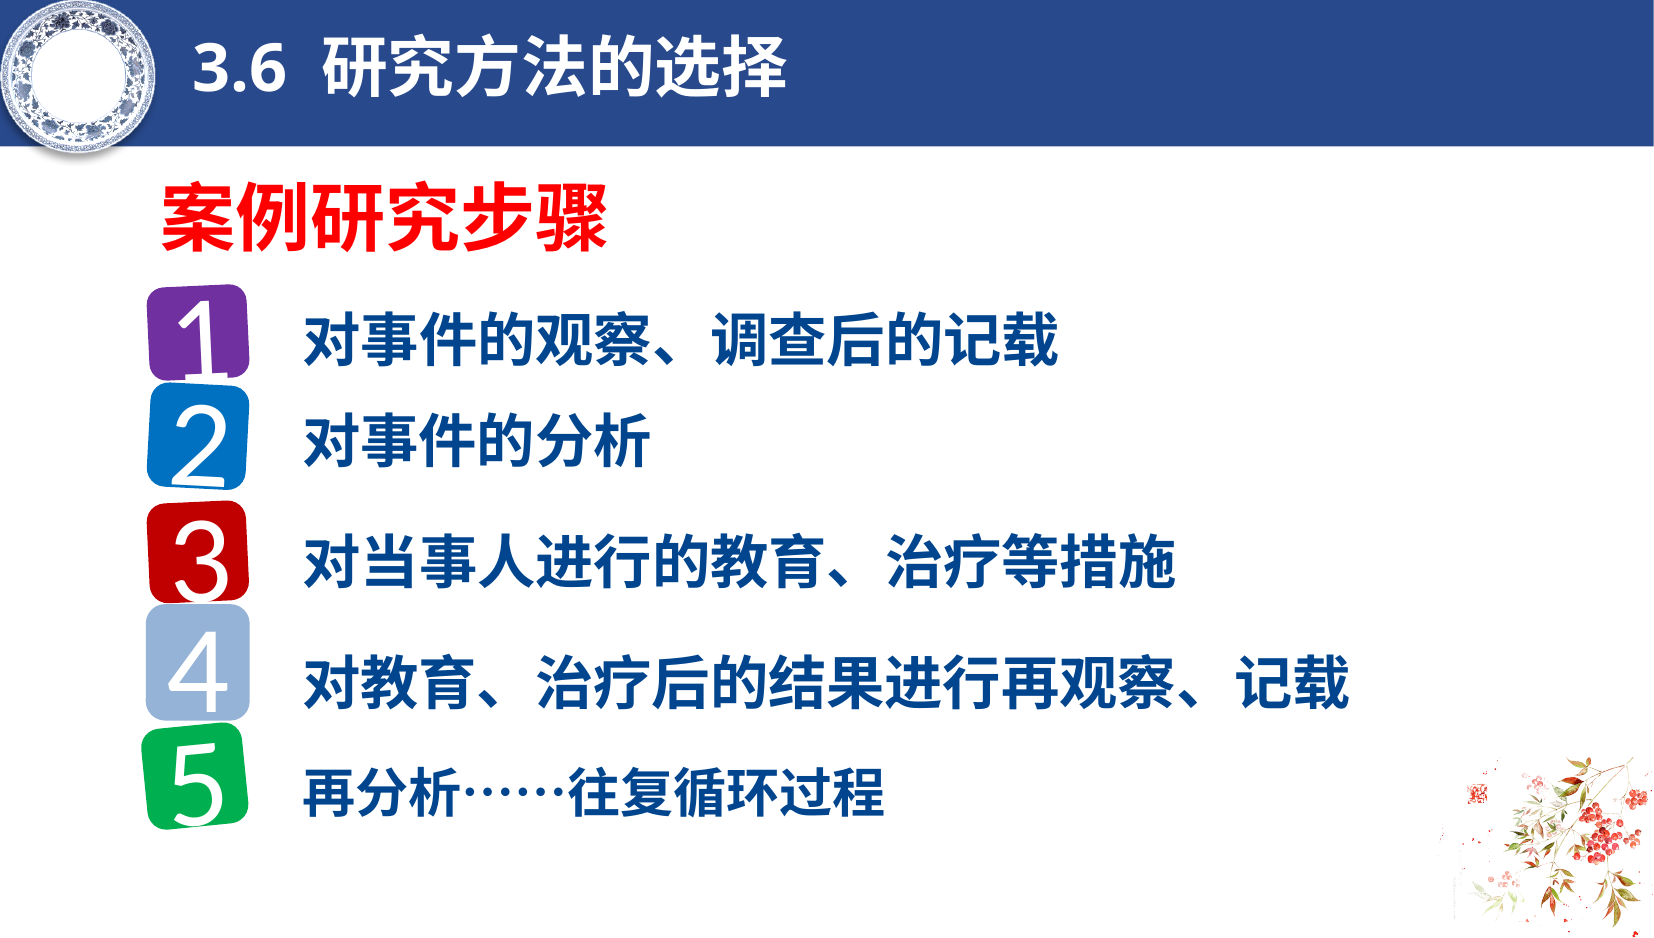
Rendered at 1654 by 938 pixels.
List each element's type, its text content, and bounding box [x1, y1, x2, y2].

text_box 对当事人进行的教育、治疗等措施 [287, 483, 1192, 603]
picture [1437, 712, 1654, 938]
text_box [183, 0, 1654, 148]
text_box 4 [143, 601, 252, 723]
text_box 对教育、治疗后的结果进行再观察、记载 [287, 604, 1366, 724]
title 案例研究步骤 [145, 146, 699, 284]
text_box 1 [144, 282, 252, 382]
text_box 3 [144, 498, 252, 603]
text_box 对事件的分析 [287, 362, 667, 482]
picture [0, 0, 178, 177]
list 再分析……往复循环过程 [287, 724, 1008, 832]
text_box 3.6 研究方法的选择 [182, 17, 1328, 112]
text_box 对事件的观察、调查后的记载 [287, 260, 1075, 381]
text_box 2 [144, 380, 252, 493]
text_box 5 [139, 723, 251, 832]
